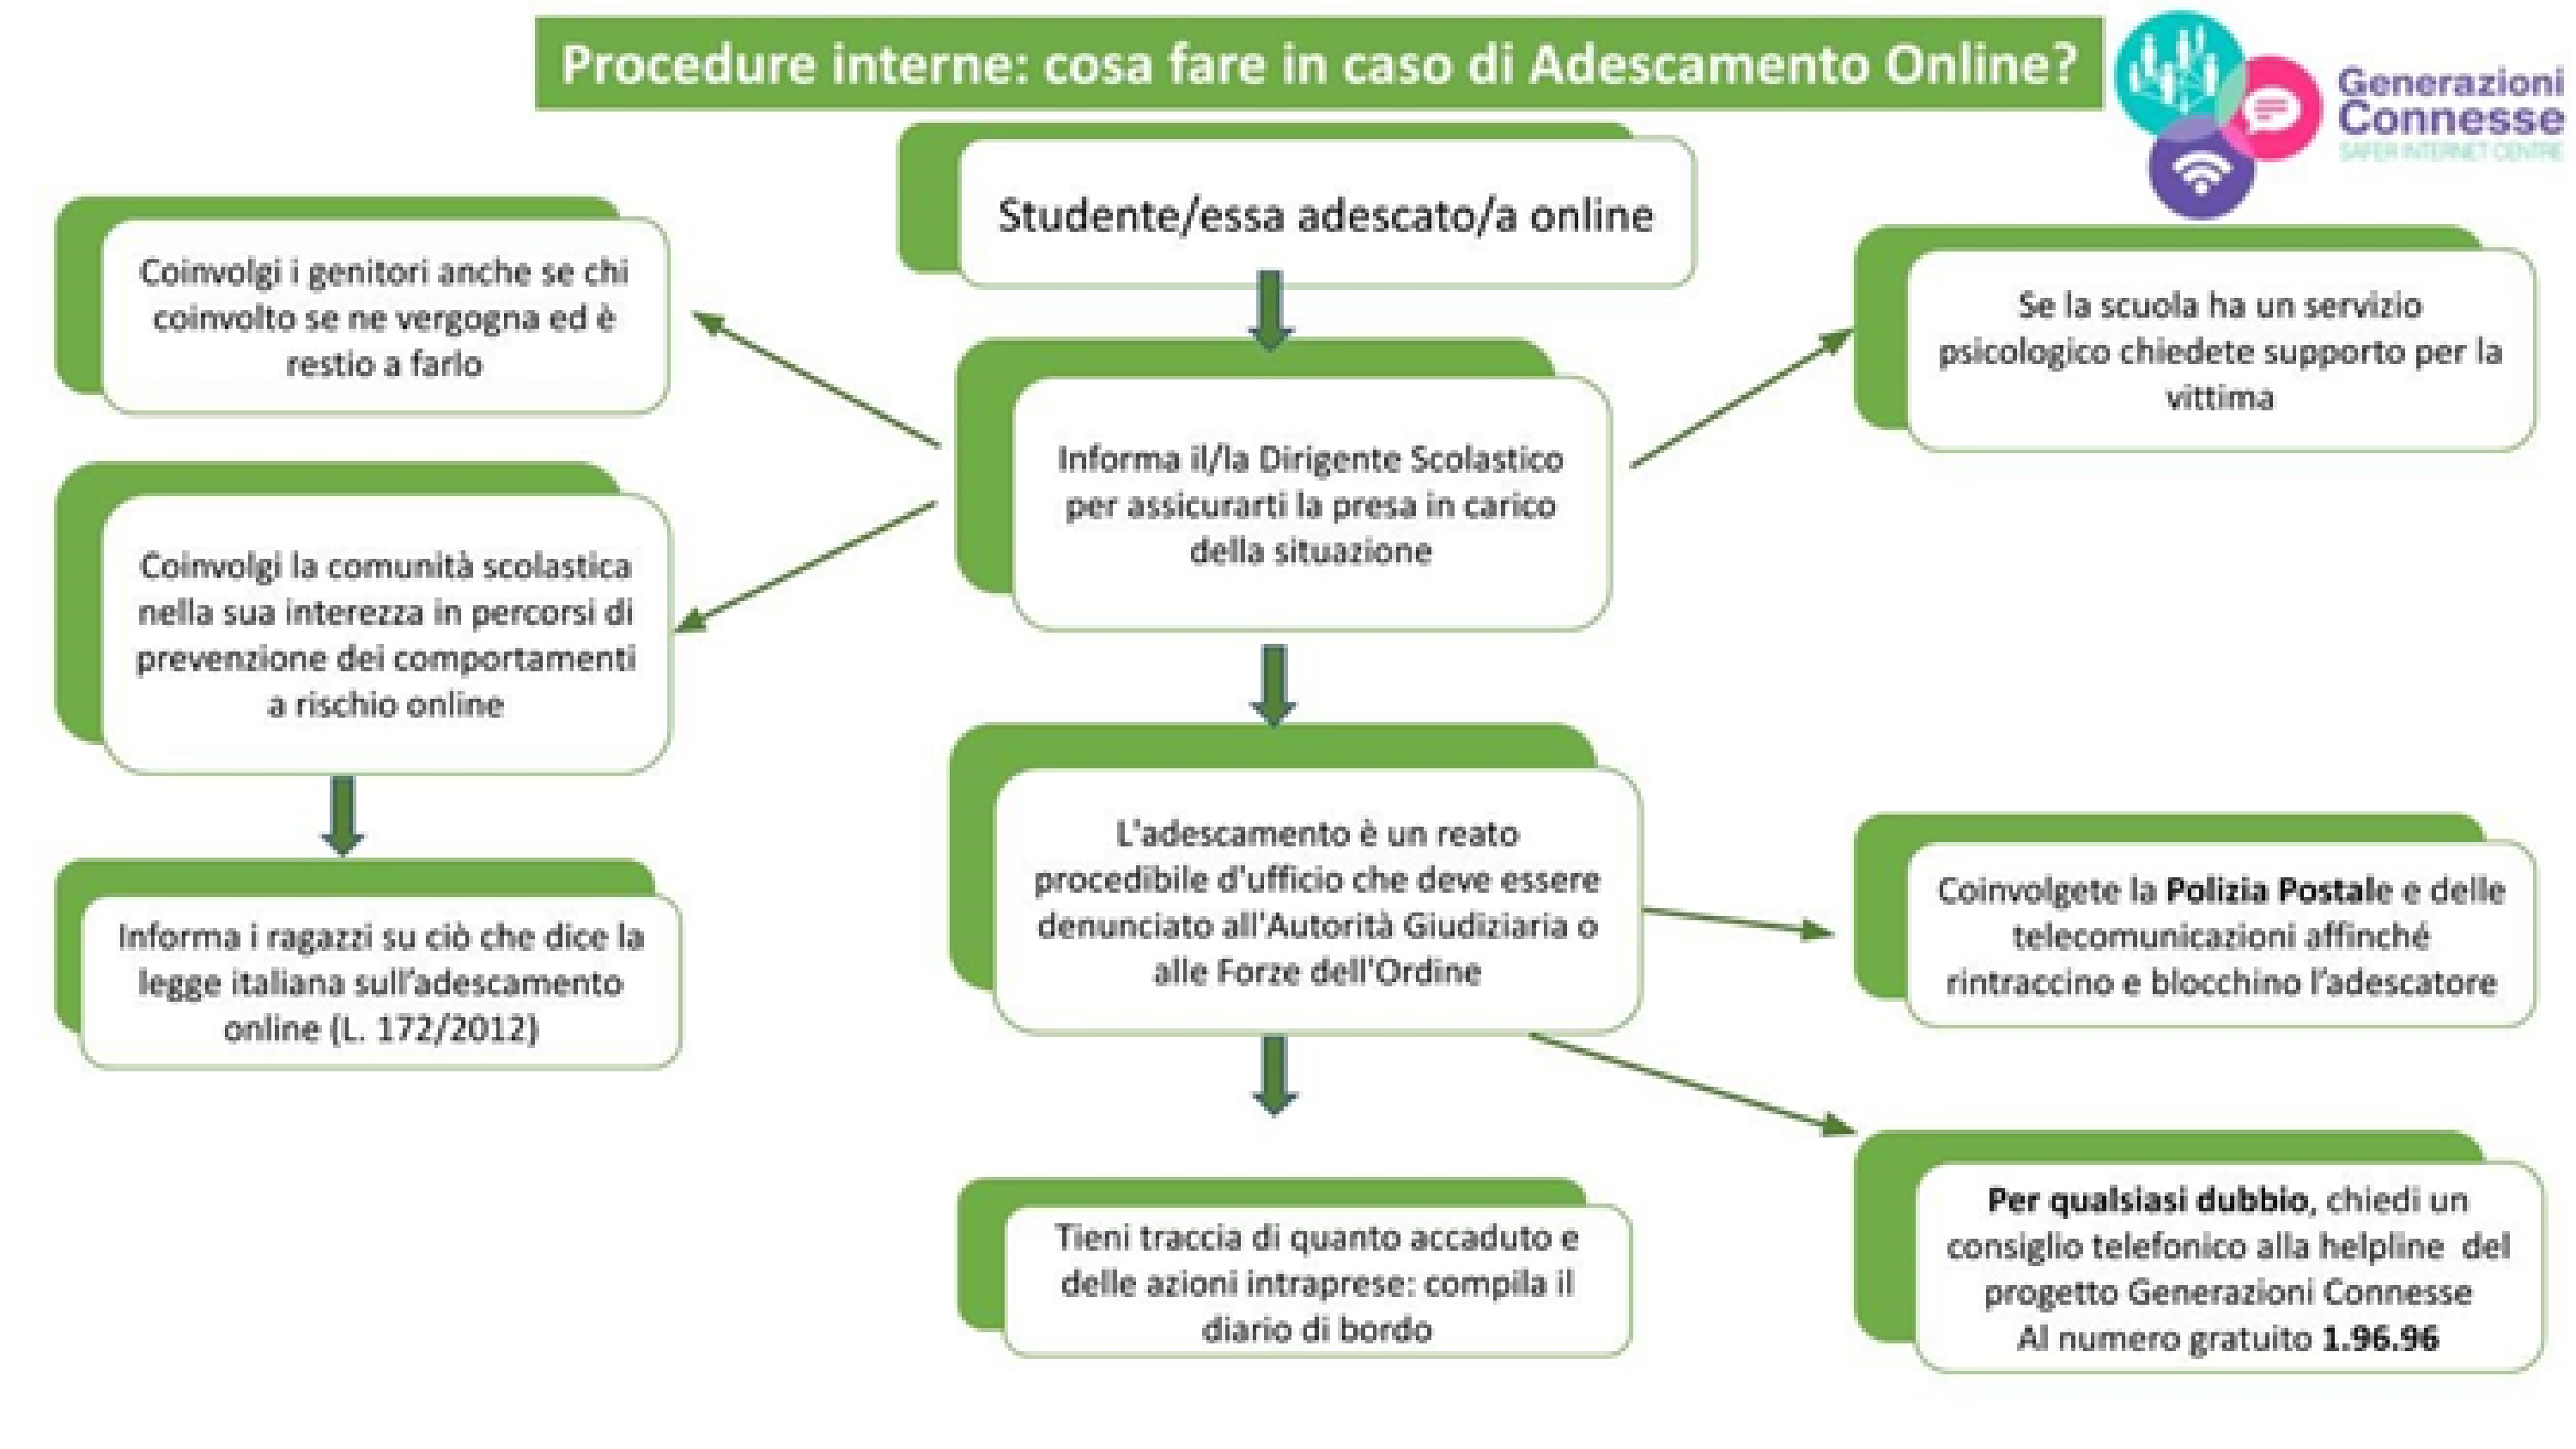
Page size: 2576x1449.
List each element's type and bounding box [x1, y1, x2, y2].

text_box [0, 0, 2576, 1449]
